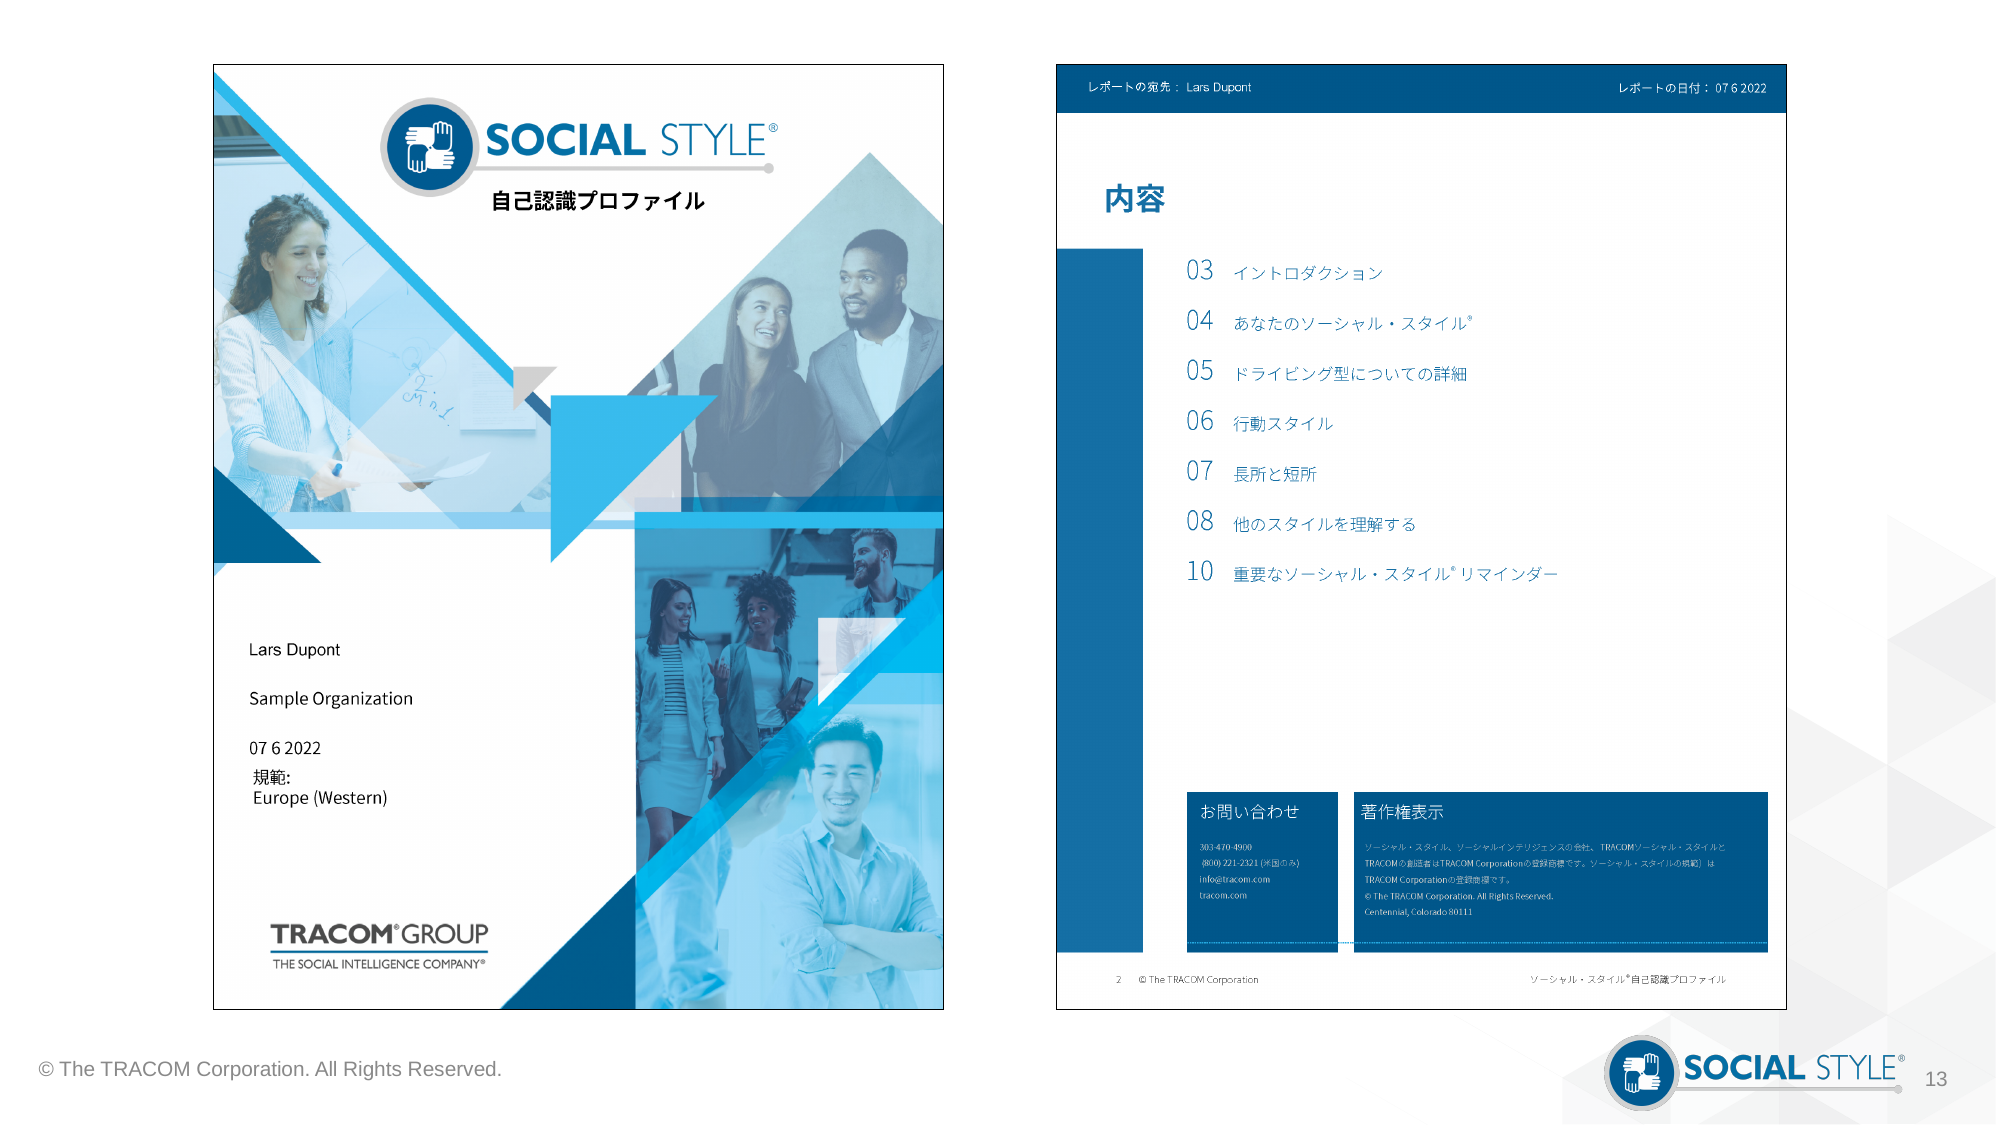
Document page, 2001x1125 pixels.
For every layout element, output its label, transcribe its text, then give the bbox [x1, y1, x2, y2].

text_box © The TRACOM Corporation. All Rights Reserved. [23, 1048, 1324, 1095]
picture [1056, 64, 1787, 1010]
picture [1604, 1035, 1905, 1058]
text_box 13 [1512, 1058, 1963, 1105]
picture [1604, 1105, 1905, 1111]
picture [632, 674, 944, 1010]
picture [213, 64, 944, 1010]
